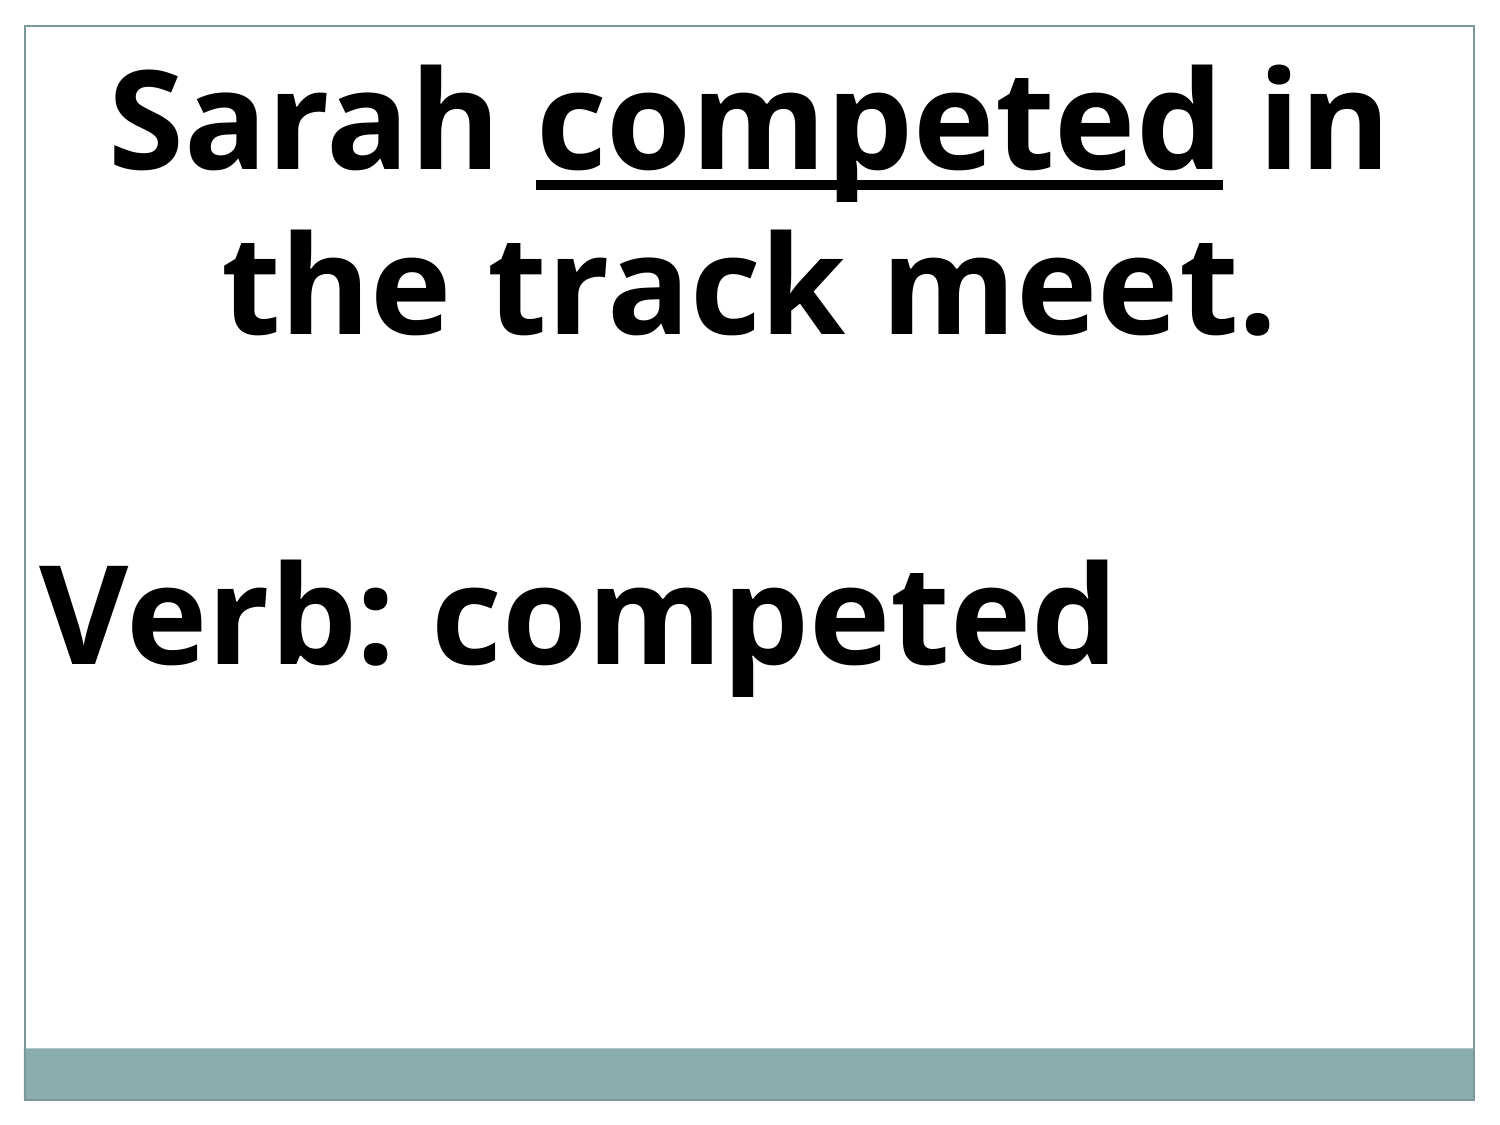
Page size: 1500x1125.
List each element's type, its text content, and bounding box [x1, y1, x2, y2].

text_box Sarah competed in the track meet. Verb: competed [24, 24, 1475, 700]
